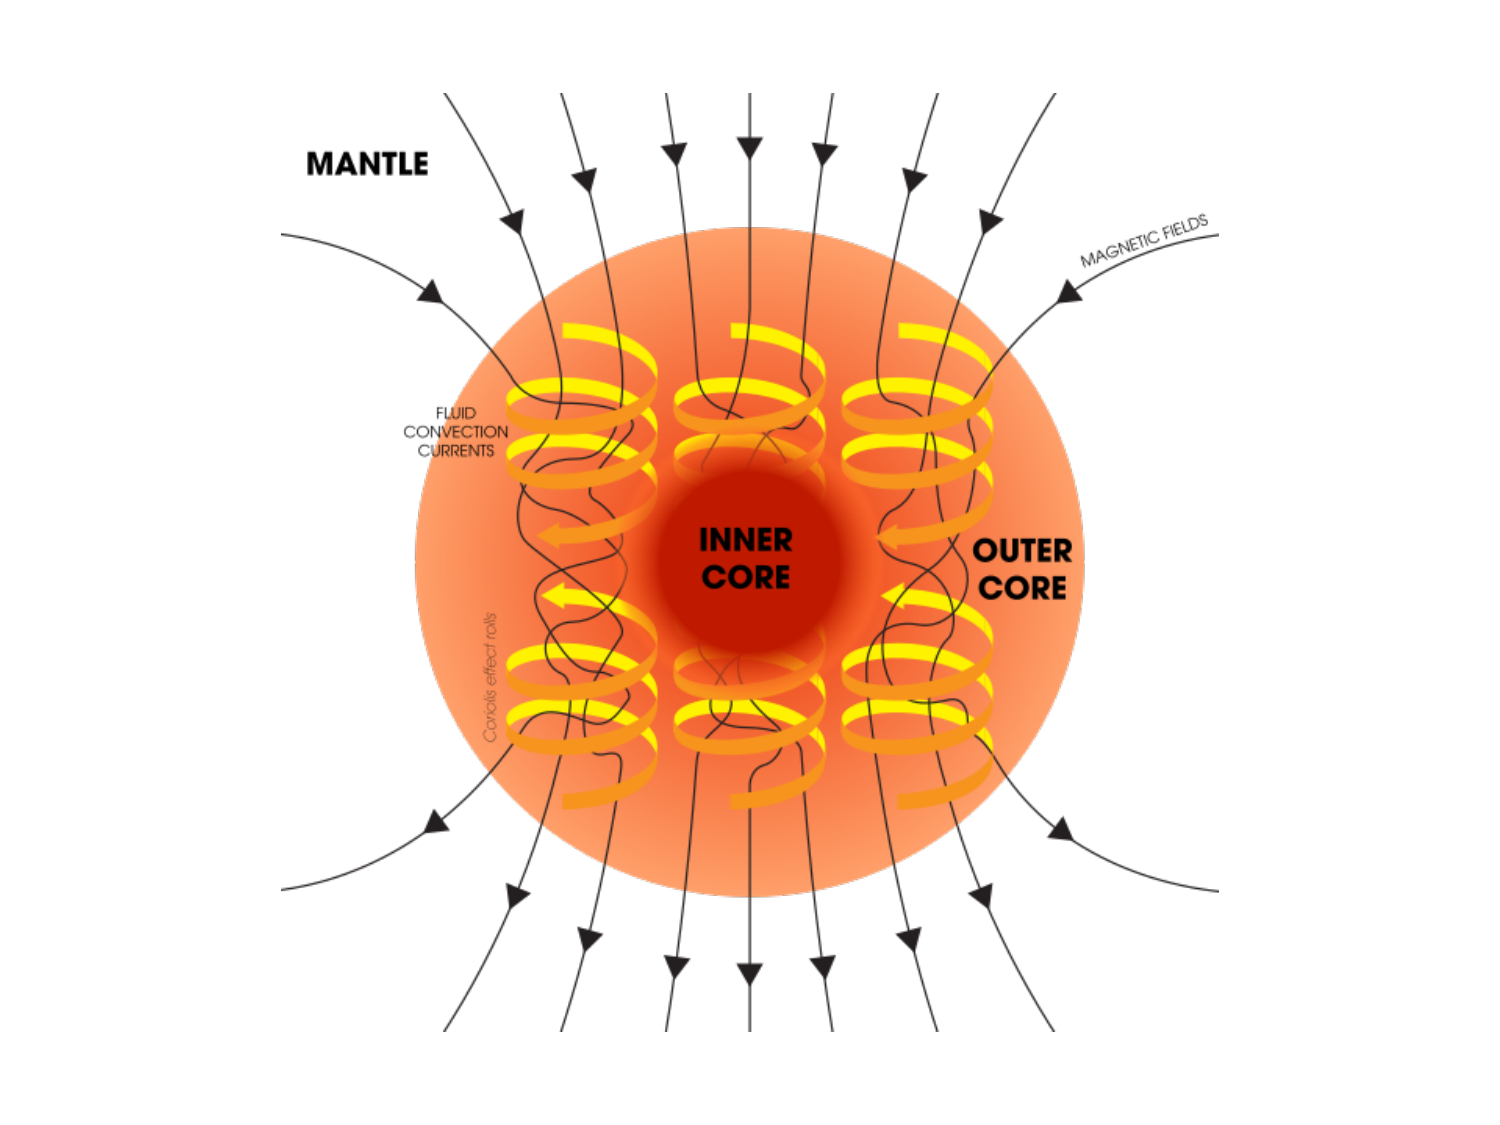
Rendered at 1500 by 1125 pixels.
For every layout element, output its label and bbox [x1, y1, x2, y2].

picture [281, 93, 1219, 1032]
